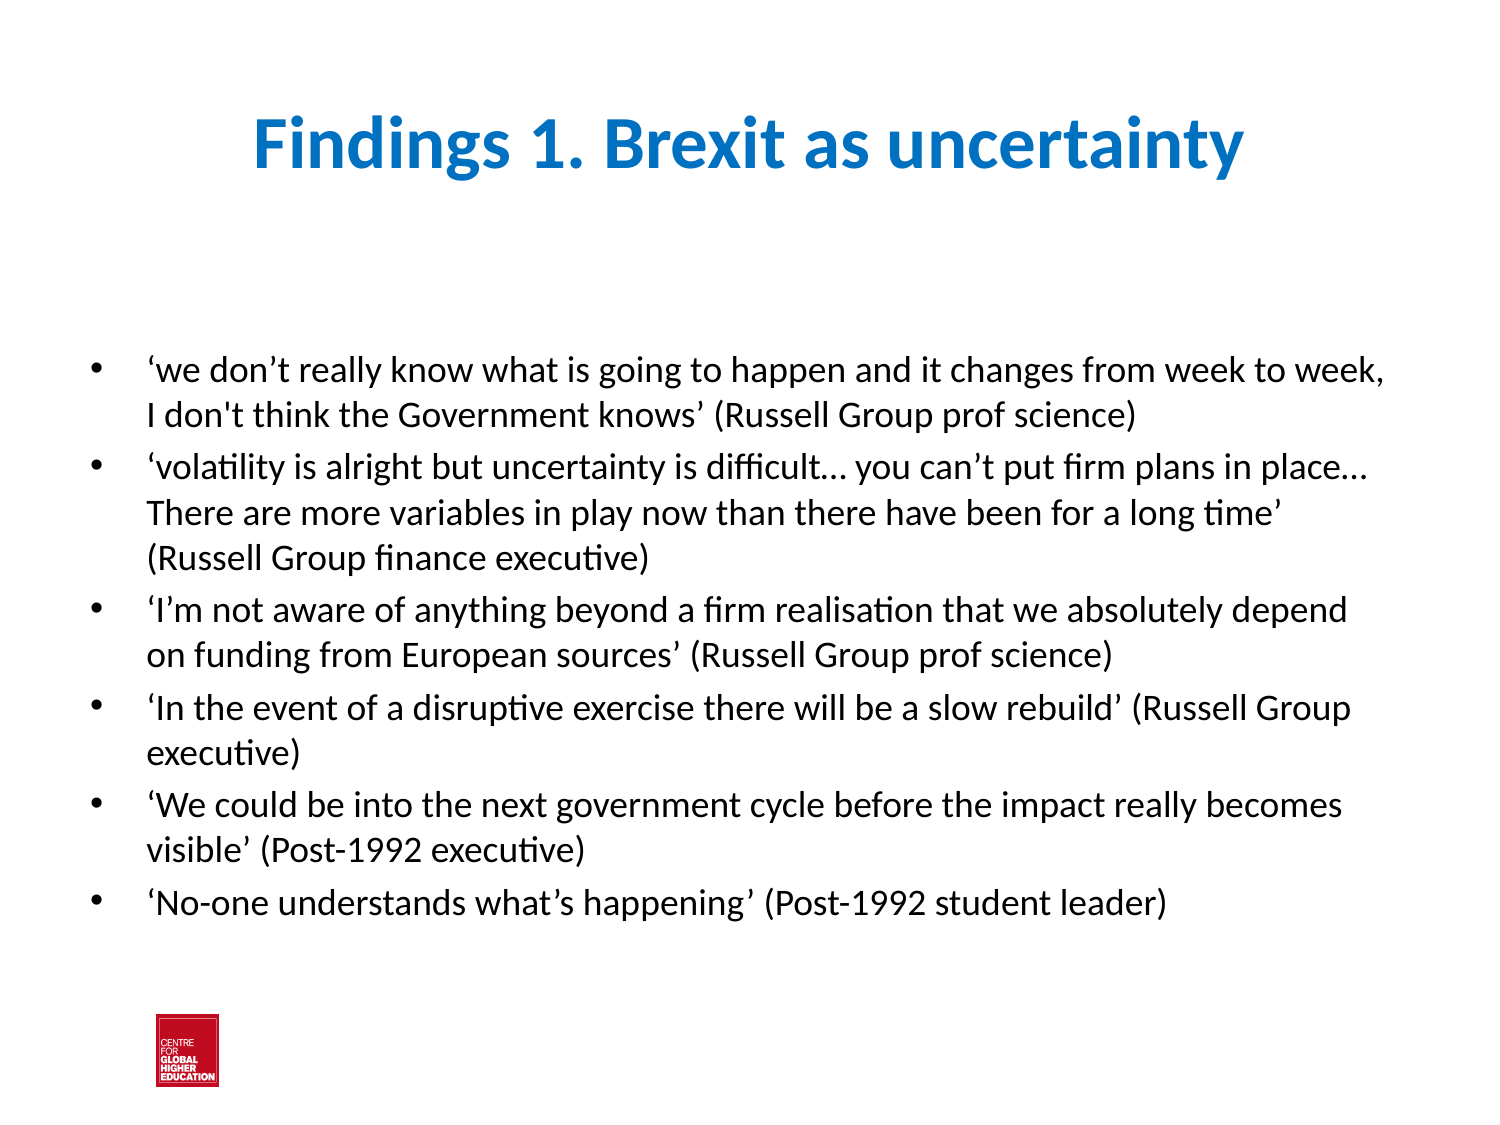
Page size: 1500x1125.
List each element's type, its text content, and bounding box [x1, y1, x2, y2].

picture [156, 1014, 220, 1088]
title Findings 1. Brexit as uncertainty [75, 45, 1425, 233]
list ‘we don’t really know what is going to happen and it changes from week to week, I don't think the Government knows’ (Russell Group prof science) ‘volatility is alright but uncertainty is difficult… you can’t put firm plans in place… There are more variables in play now than there have been for a long time’ (Russell Group finance executive) ‘I’m not aware of anything beyond a firm realisation that we absolutely depend on funding from European sources’ (Russell Group prof science) ‘In the event of a disruptive exercise there will be a slow rebuild’ (Russell Group executive) ‘We could be into the next government cycle before the impact really becomes visible’ (Post-1992 executive) ‘No-one understands what’s happening’ (Post-1992 student leader) [75, 337, 1410, 964]
